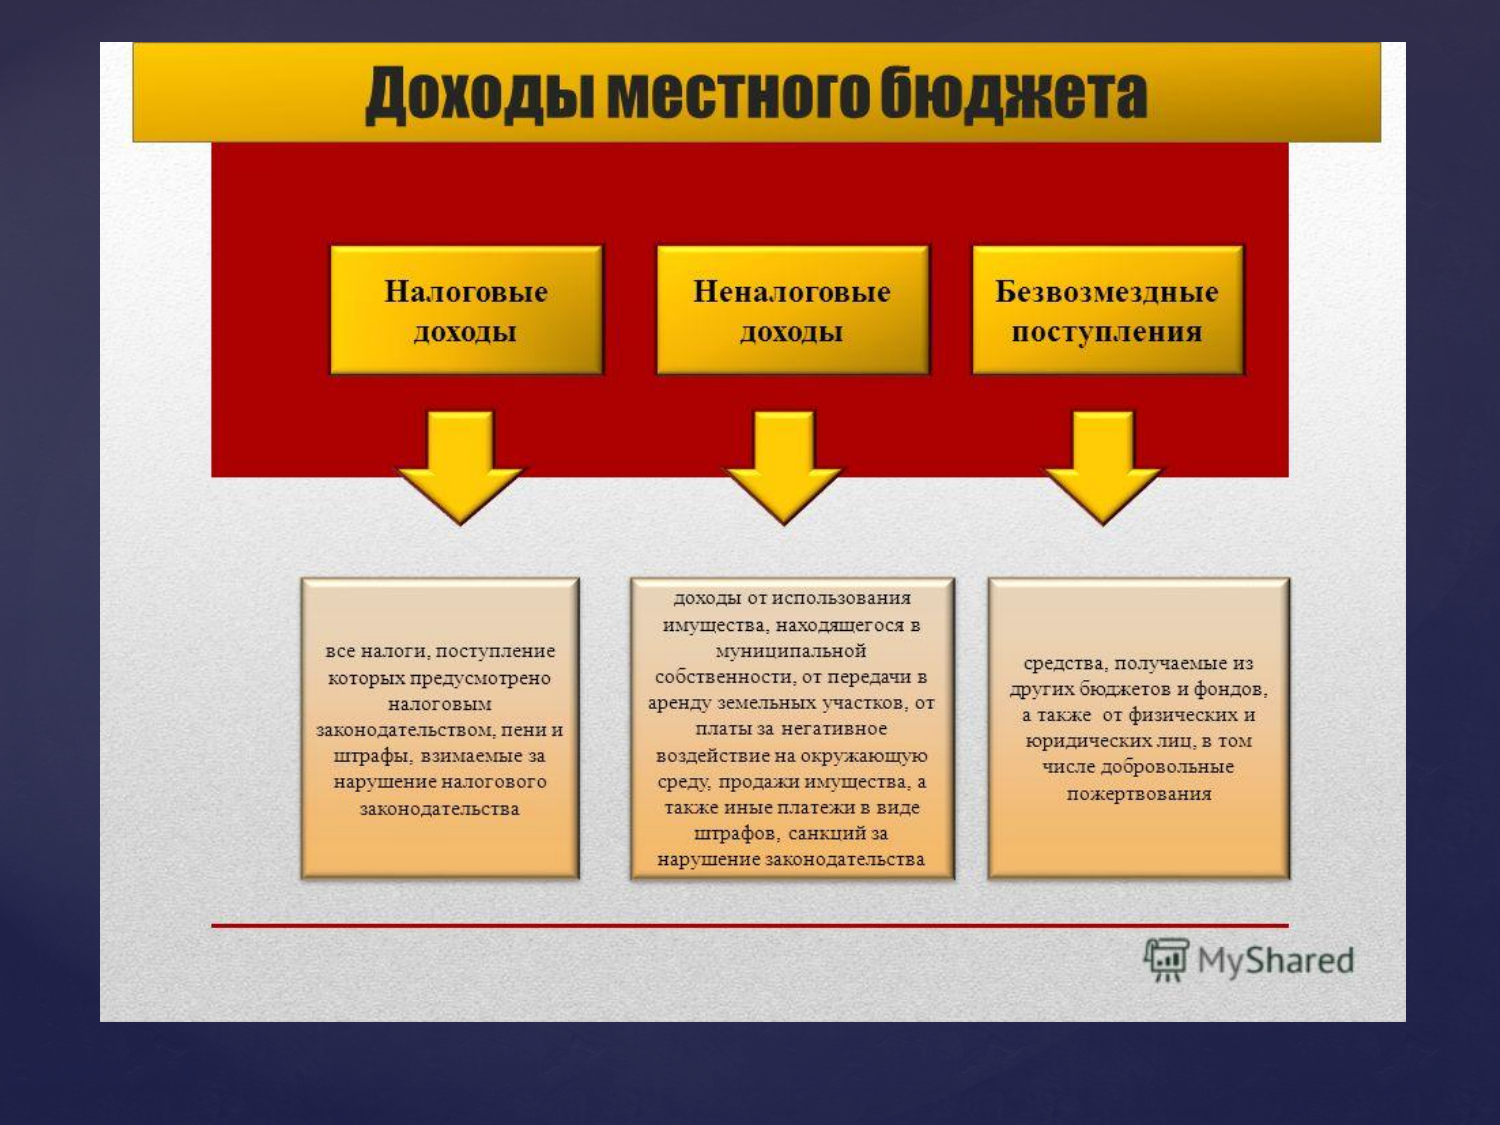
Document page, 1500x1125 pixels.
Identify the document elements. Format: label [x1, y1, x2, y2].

picture [99, 42, 1406, 1023]
